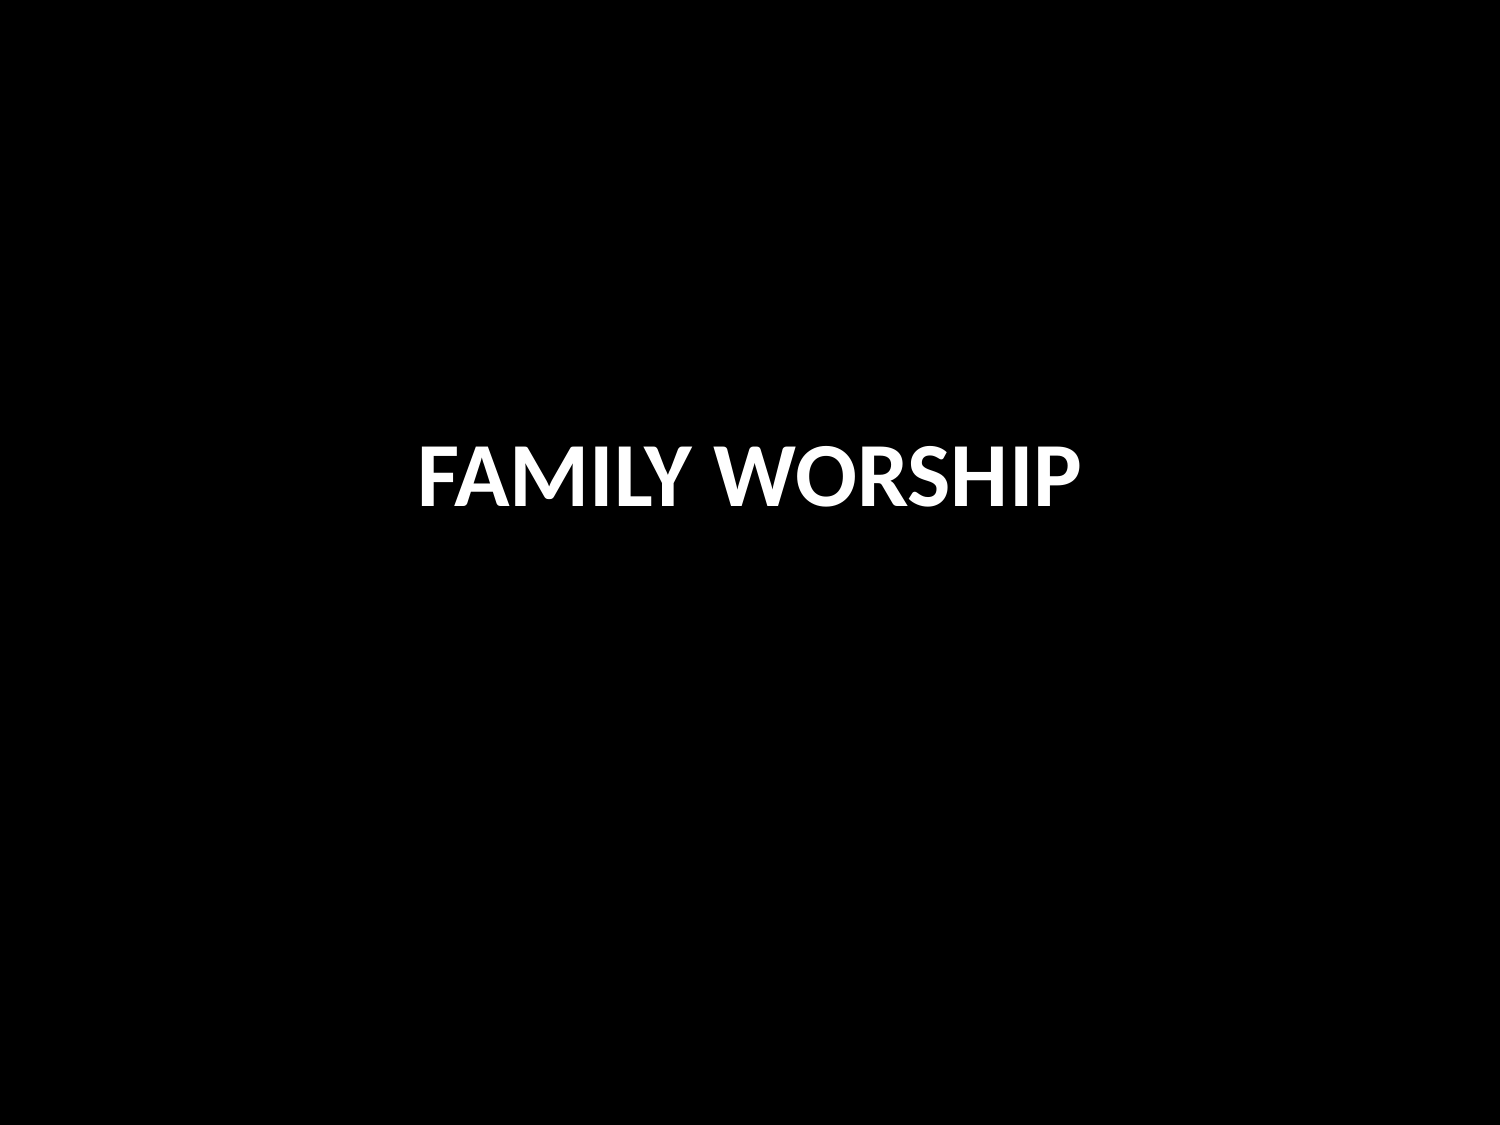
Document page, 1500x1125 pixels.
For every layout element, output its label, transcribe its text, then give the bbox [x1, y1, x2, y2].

title FAMILY WORSHIP [112, 349, 1388, 591]
